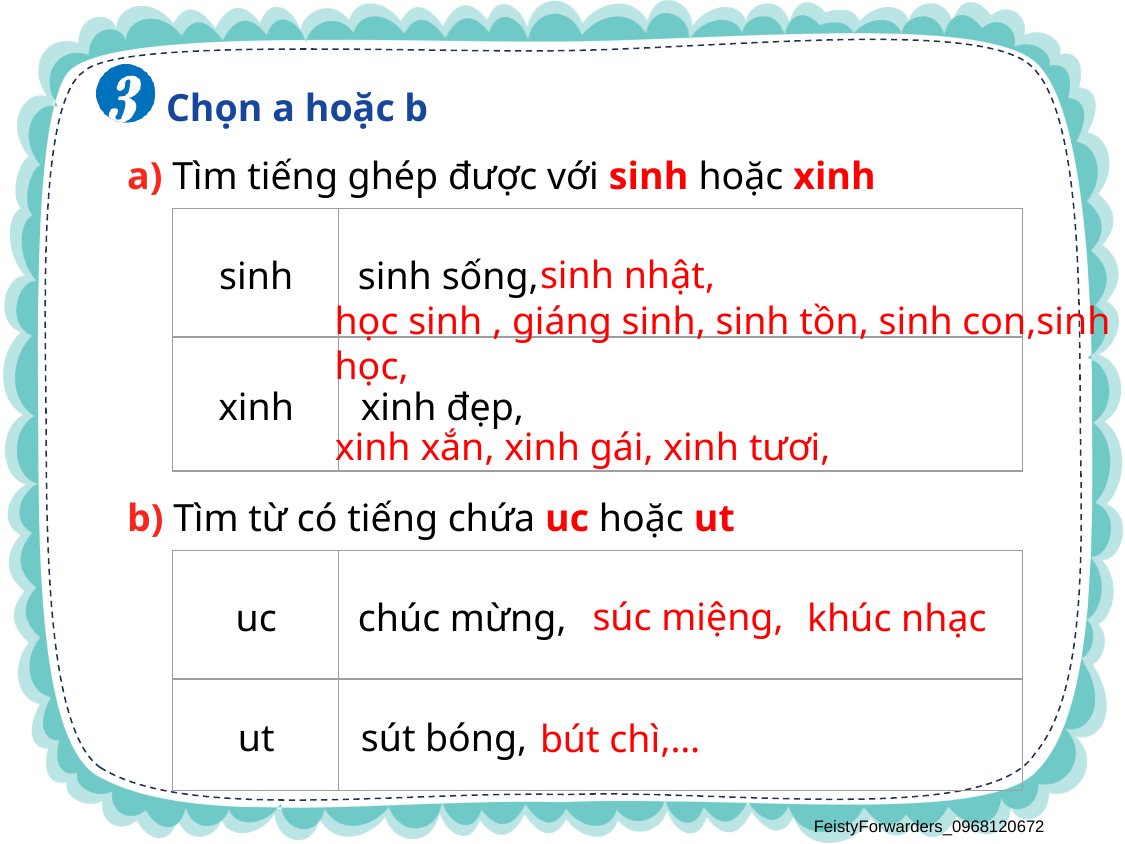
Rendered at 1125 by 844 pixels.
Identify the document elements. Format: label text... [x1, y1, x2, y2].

text_box Chọn a hoặc b [151, 54, 1023, 122]
table_cell ut [173, 680, 338, 790]
picture [1023, 394, 1125, 464]
picture [0, 0, 1125, 844]
table_cell xinh [173, 338, 338, 464]
text_box bút chì,… [525, 707, 793, 768]
table_header sinh [173, 209, 338, 336]
text_box a) Tìm tiếng ghép được với sinh hoặc xinh [112, 122, 1125, 205]
text_box sinh nhật, [525, 243, 793, 289]
table_header chúc mừng, [339, 551, 1022, 678]
table_header sinh sống, [339, 209, 1022, 289]
table_cell xinh đẹp, [339, 394, 1022, 415]
text_box khúc nhạc [792, 586, 1070, 647]
text_box học sinh , giáng sinh, sinh tồn, sinh con,sinh học, [319, 289, 1125, 394]
table_header uc [173, 551, 338, 678]
text_box súc miệng, [577, 585, 845, 645]
text_box xinh xắn, xinh gái, xinh tươi, [320, 415, 1082, 464]
table_cell sút bóng, [339, 680, 1022, 790]
text_box b) Tìm từ có tiếng chứa uc hoặc ut [112, 464, 1125, 547]
